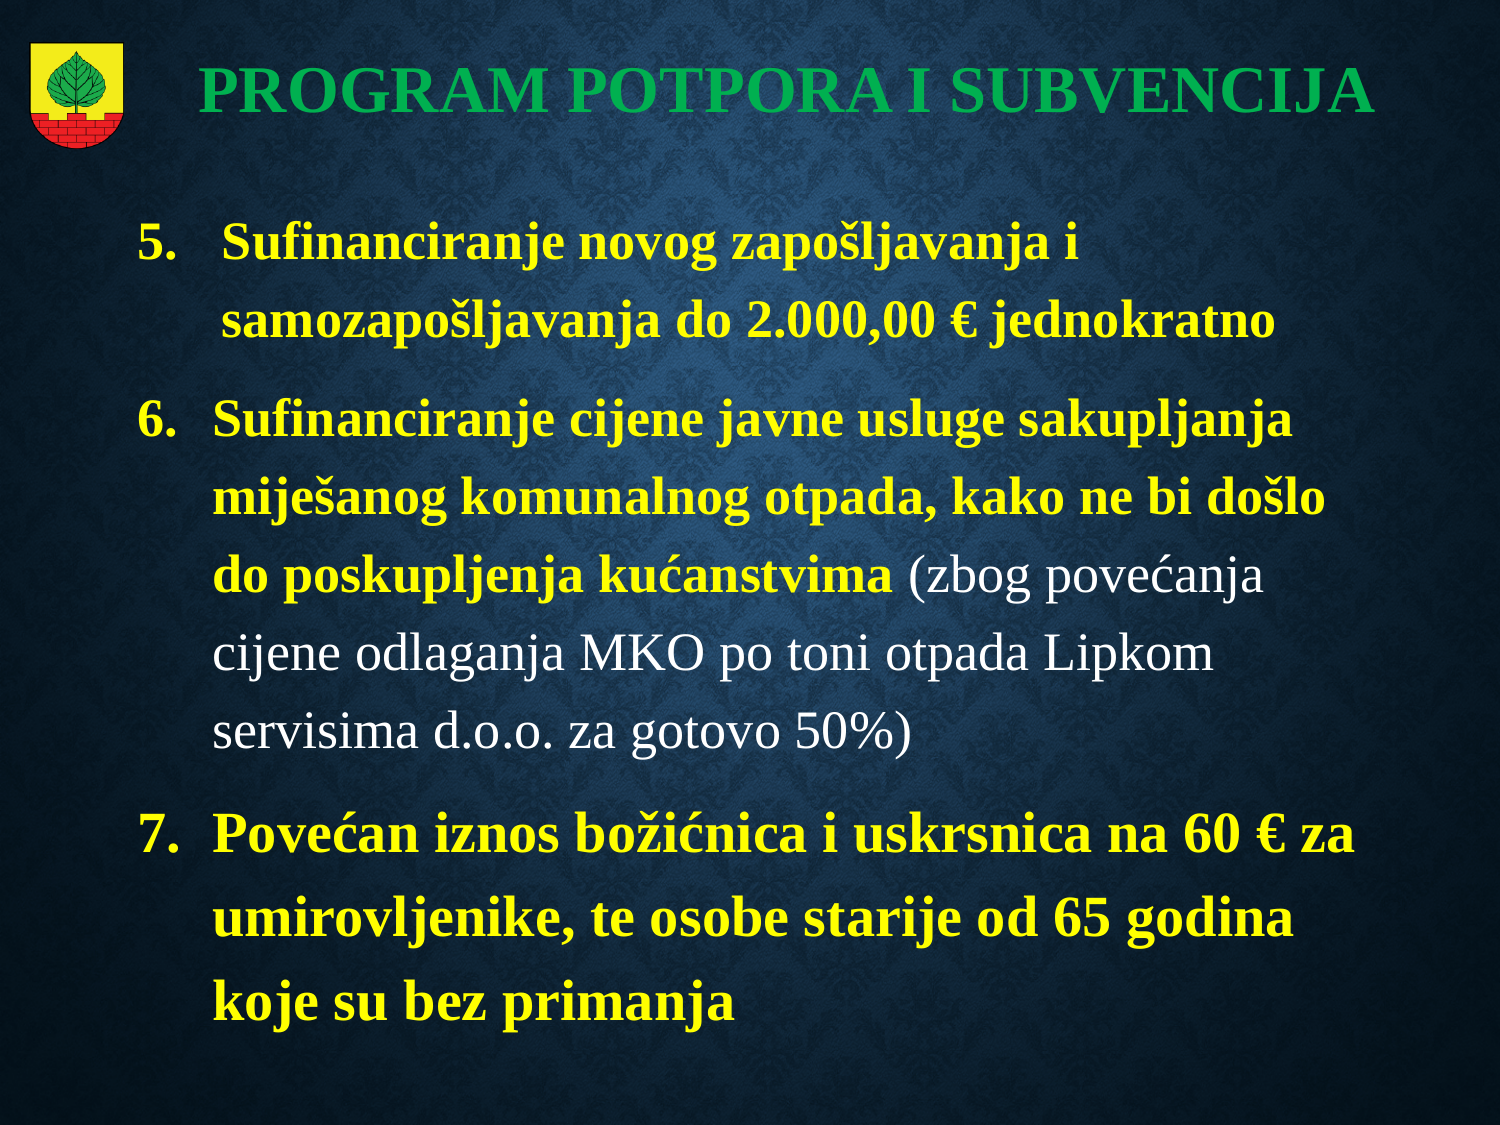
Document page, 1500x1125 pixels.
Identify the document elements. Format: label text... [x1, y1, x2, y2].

title PROGRAM POTPORA I SUBVENCIJA [150, 45, 1425, 138]
picture [28, 42, 125, 150]
list Sufinanciranje novog zapošljavanja i samozapošljavanja do 2.000,00 € jednokratno Sufinanciranje cijene javne usluge sakupljanja miješanog komunalnog otpada, kako ne bi došlo do poskupljenja kućanstvima (zbog povećanja cijene odlaganja MKO po toni otpada Lipkom servisima d.o.o. za gotovo 50%) Povećan iznos božićnica i uskrsnica na 60 € za umirovljenike, te osobe starije od 65 godina koje su bez primanja [122, 184, 1398, 1125]
